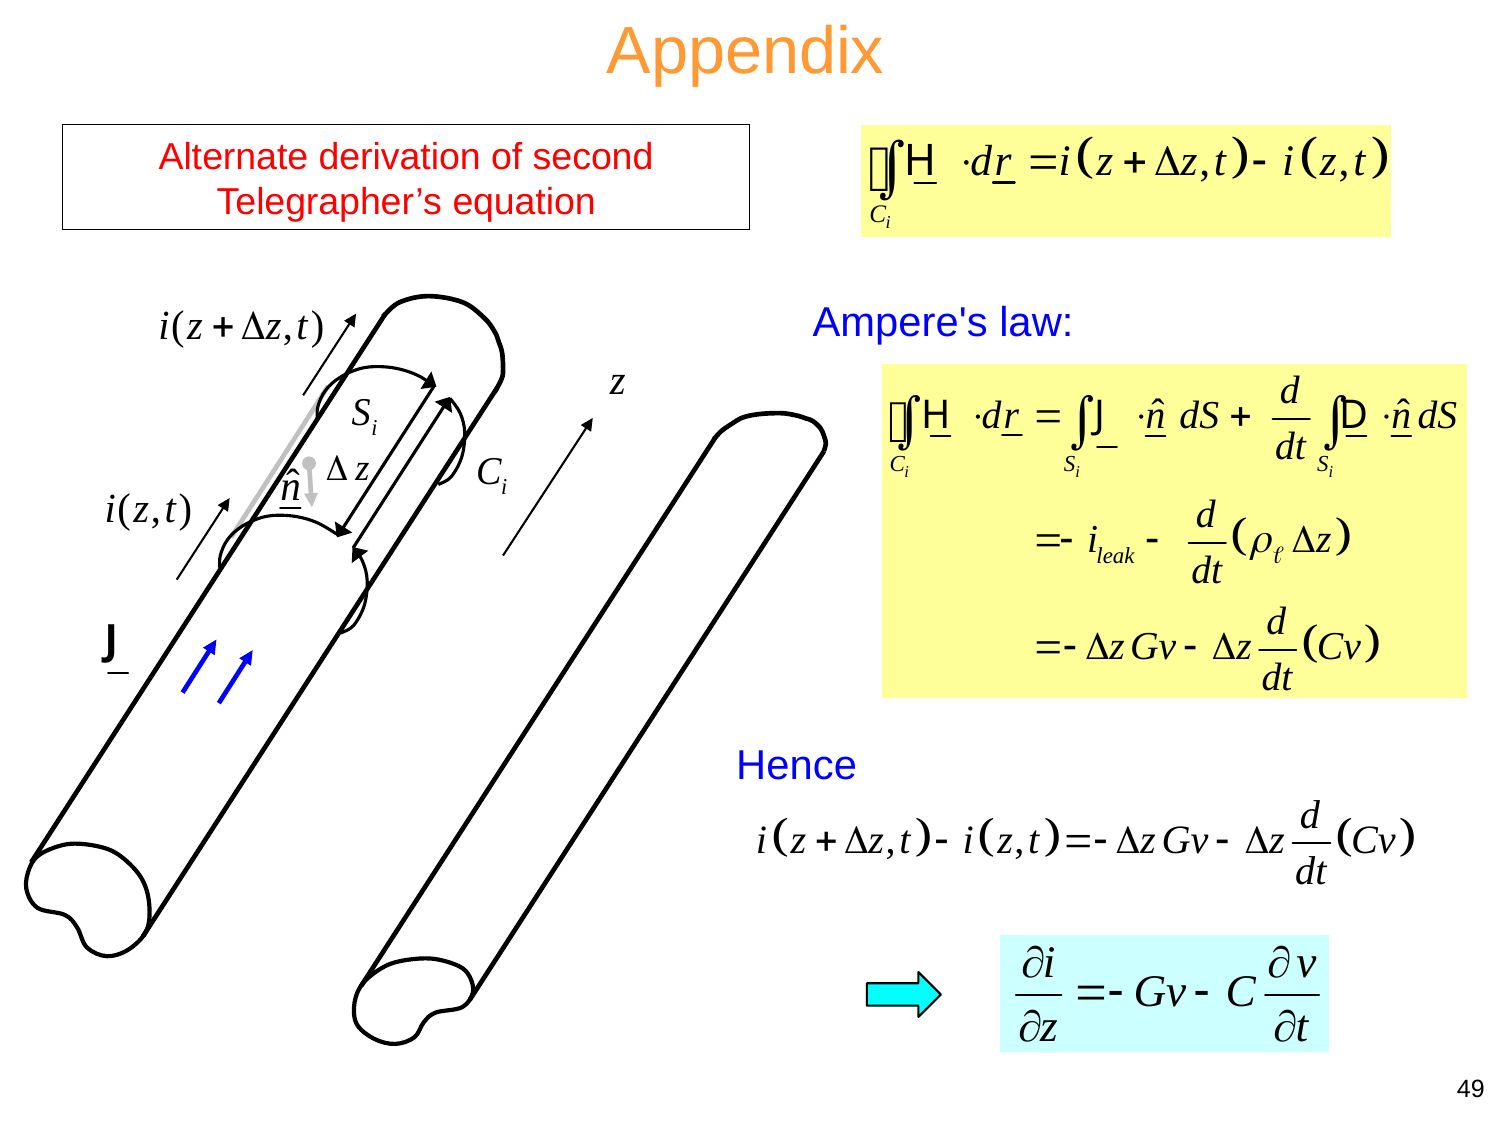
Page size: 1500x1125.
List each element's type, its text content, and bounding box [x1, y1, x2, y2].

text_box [750, 789, 1419, 894]
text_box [24, 295, 827, 1045]
text_box Hence [831, 730, 873, 788]
text_box [866, 972, 941, 1017]
text_box Alternate derivation of second Telegrapher’s equation [62, 124, 750, 230]
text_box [999, 934, 1329, 1052]
text_box Appendix [19, 0, 1472, 95]
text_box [881, 364, 1468, 699]
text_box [860, 124, 1392, 238]
slide_number 49 [1187, 1050, 1500, 1125]
text_box Ampere's law: [797, 287, 1089, 353]
